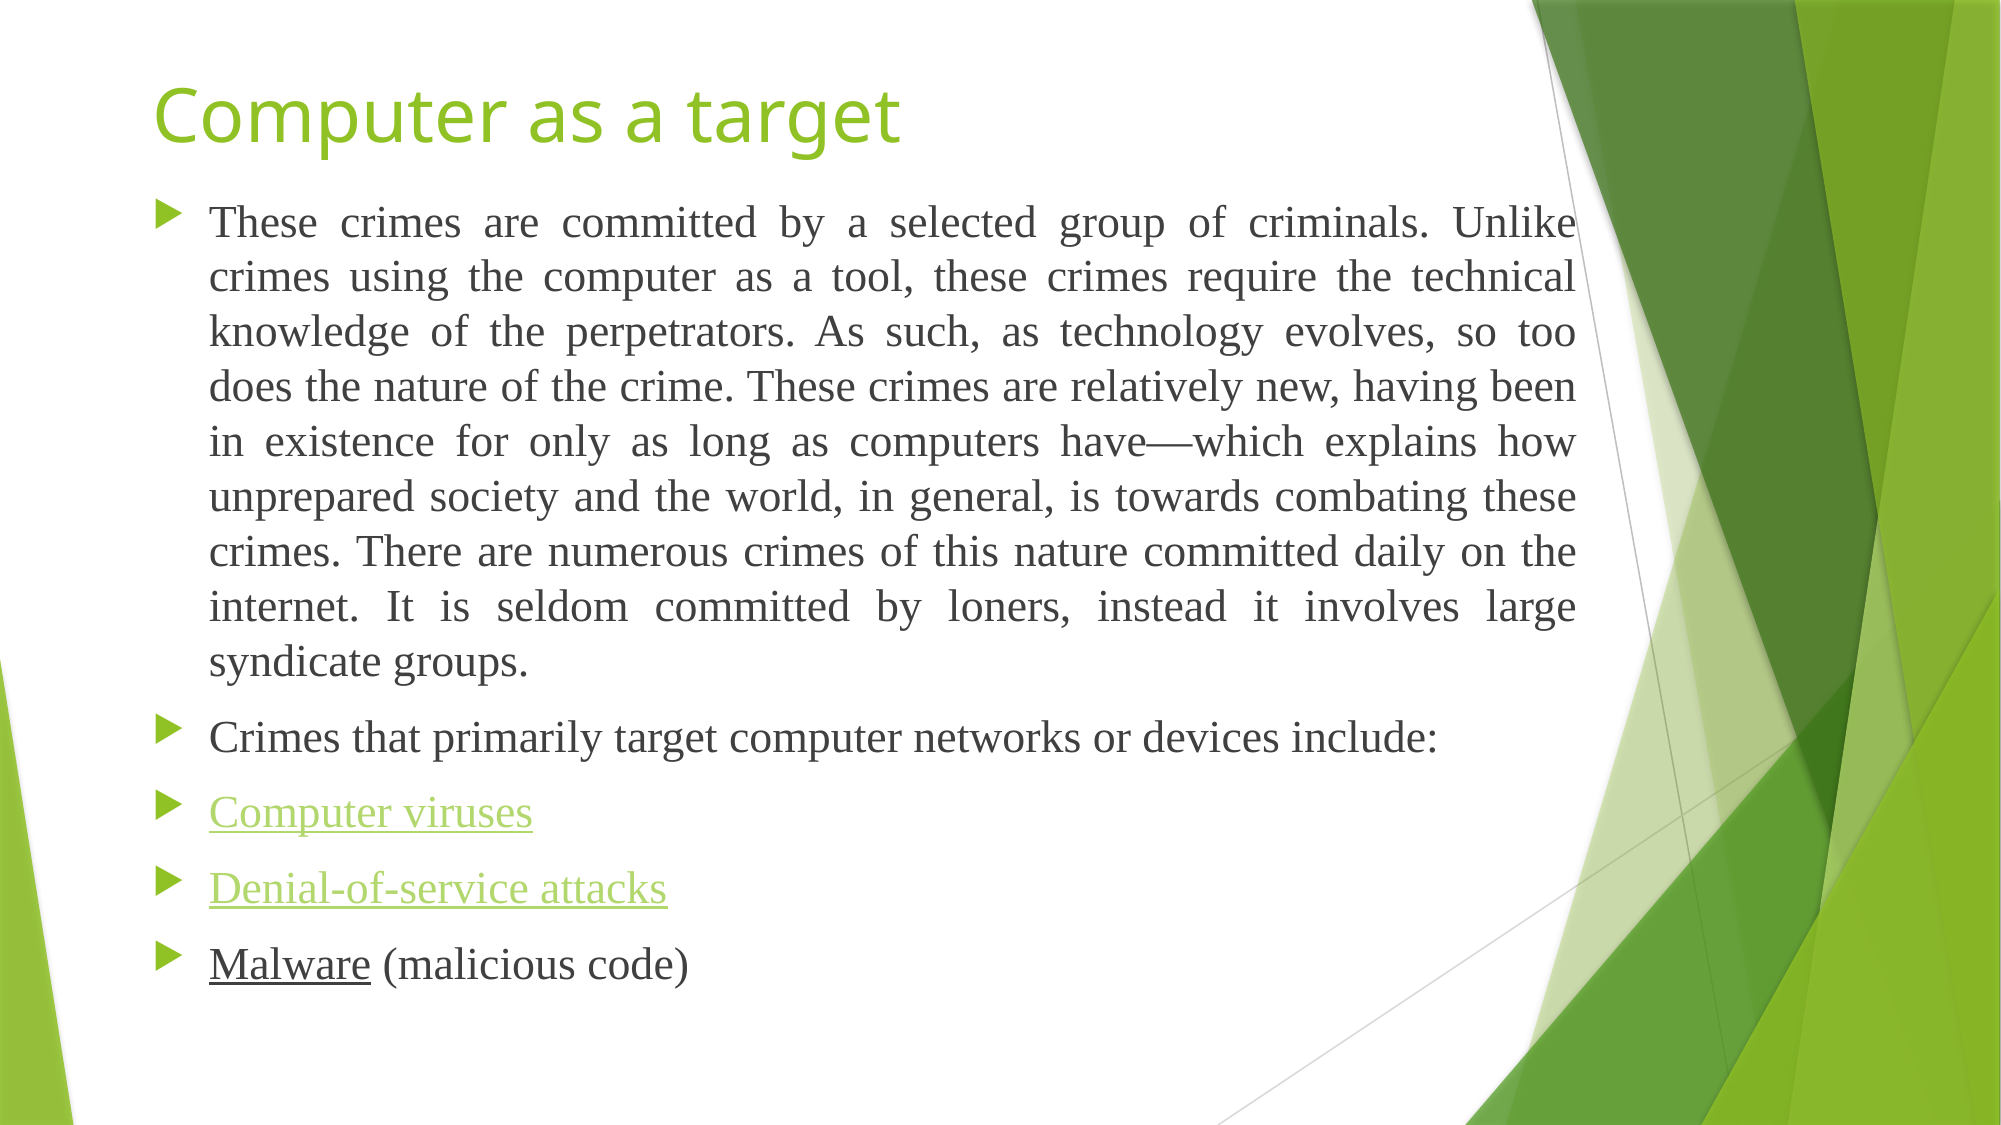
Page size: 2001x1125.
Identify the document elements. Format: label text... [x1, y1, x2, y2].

title Computer as a target [137, 59, 1863, 199]
list These crimes are committed by a selected group of criminals. Unlike crimes using the computer as a tool, these crimes require the technical knowledge of the perpetrators. As such, as technology evolves, so too does the nature of the crime. These crimes are relatively new, having been in existence for only as long as computers have—which explains how unprepared society and the world, in general, is towards combating these crimes. There are numerous crimes of this nature committed daily on the internet. It is seldom committed by loners, instead it involves large syndicate groups. Crimes that primarily target computer networks or devices include: Computer viruses Denial-of-service attacks Malware (malicious code) [137, 183, 1593, 1014]
